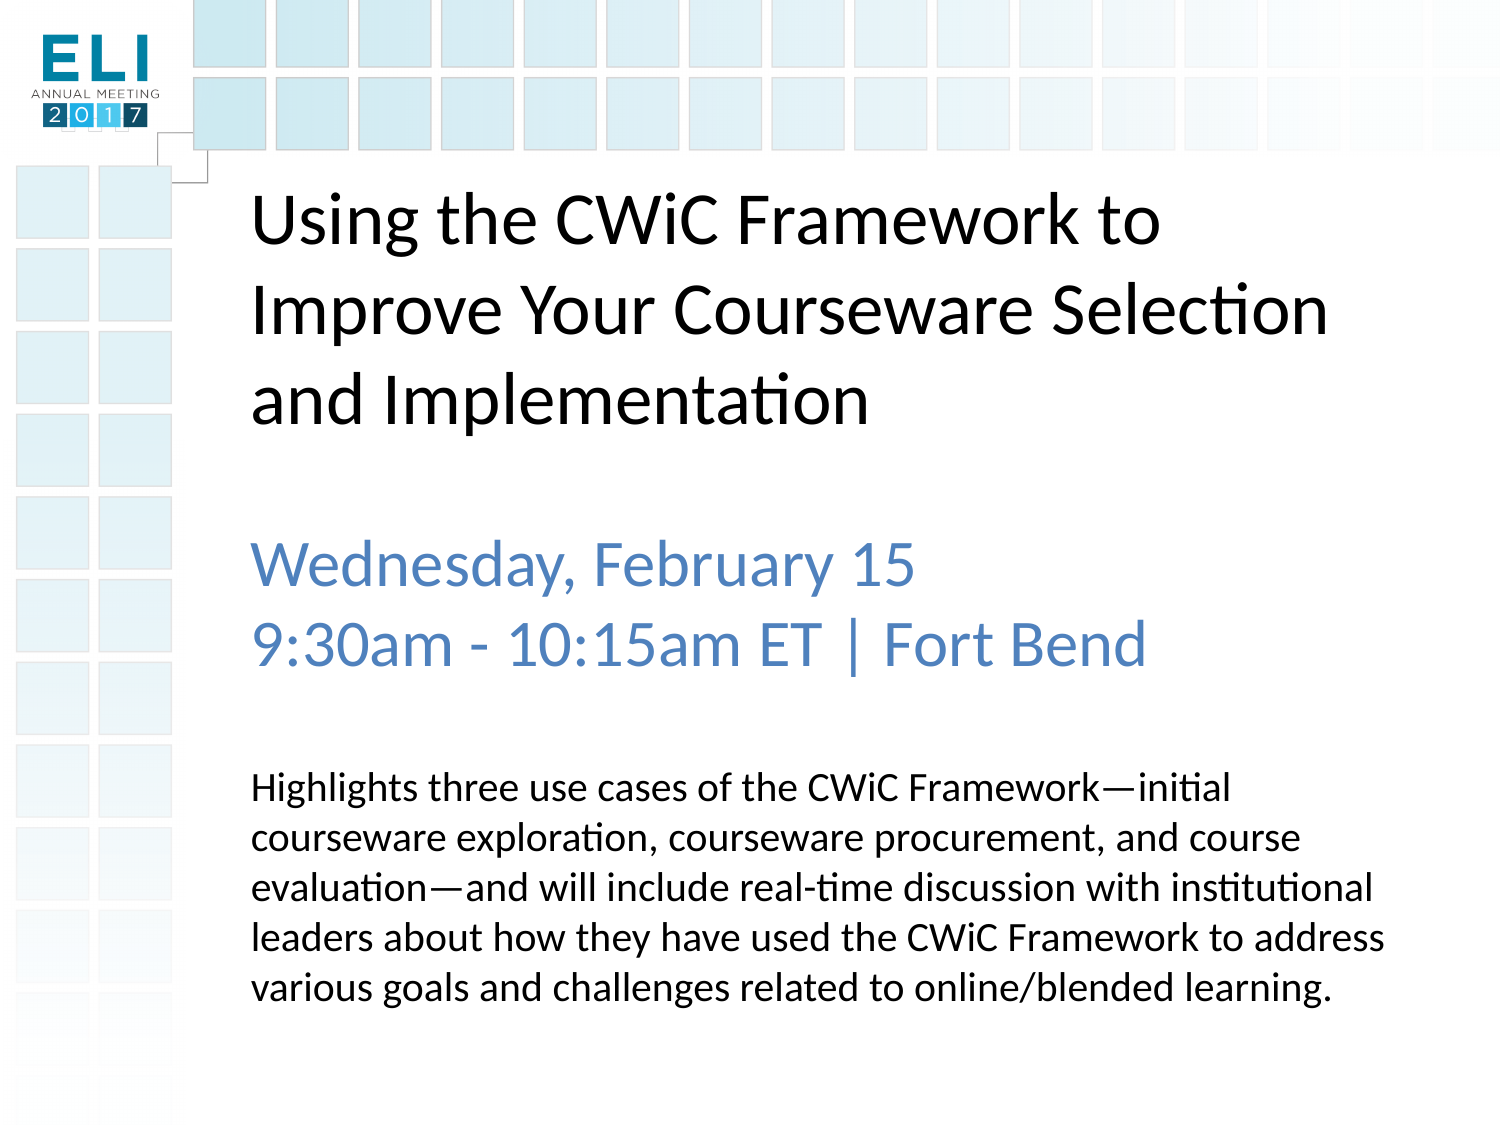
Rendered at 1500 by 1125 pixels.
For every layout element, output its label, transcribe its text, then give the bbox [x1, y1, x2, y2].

title Using the CWiC Framework to Improve Your Courseware Selection and Implementation Wednesday, February 15 9:30am - 10:15am ET | Fort Bend Highlights three use cases of the CWiC Framework—initial courseware exploration, courseware procurement, and course evaluation—and will include real-time discussion with institutional leaders about how they have used the CWiC Framework to address various goals and challenges related to online/blended learning. [236, 162, 1447, 1065]
picture [0, 0, 1500, 1125]
